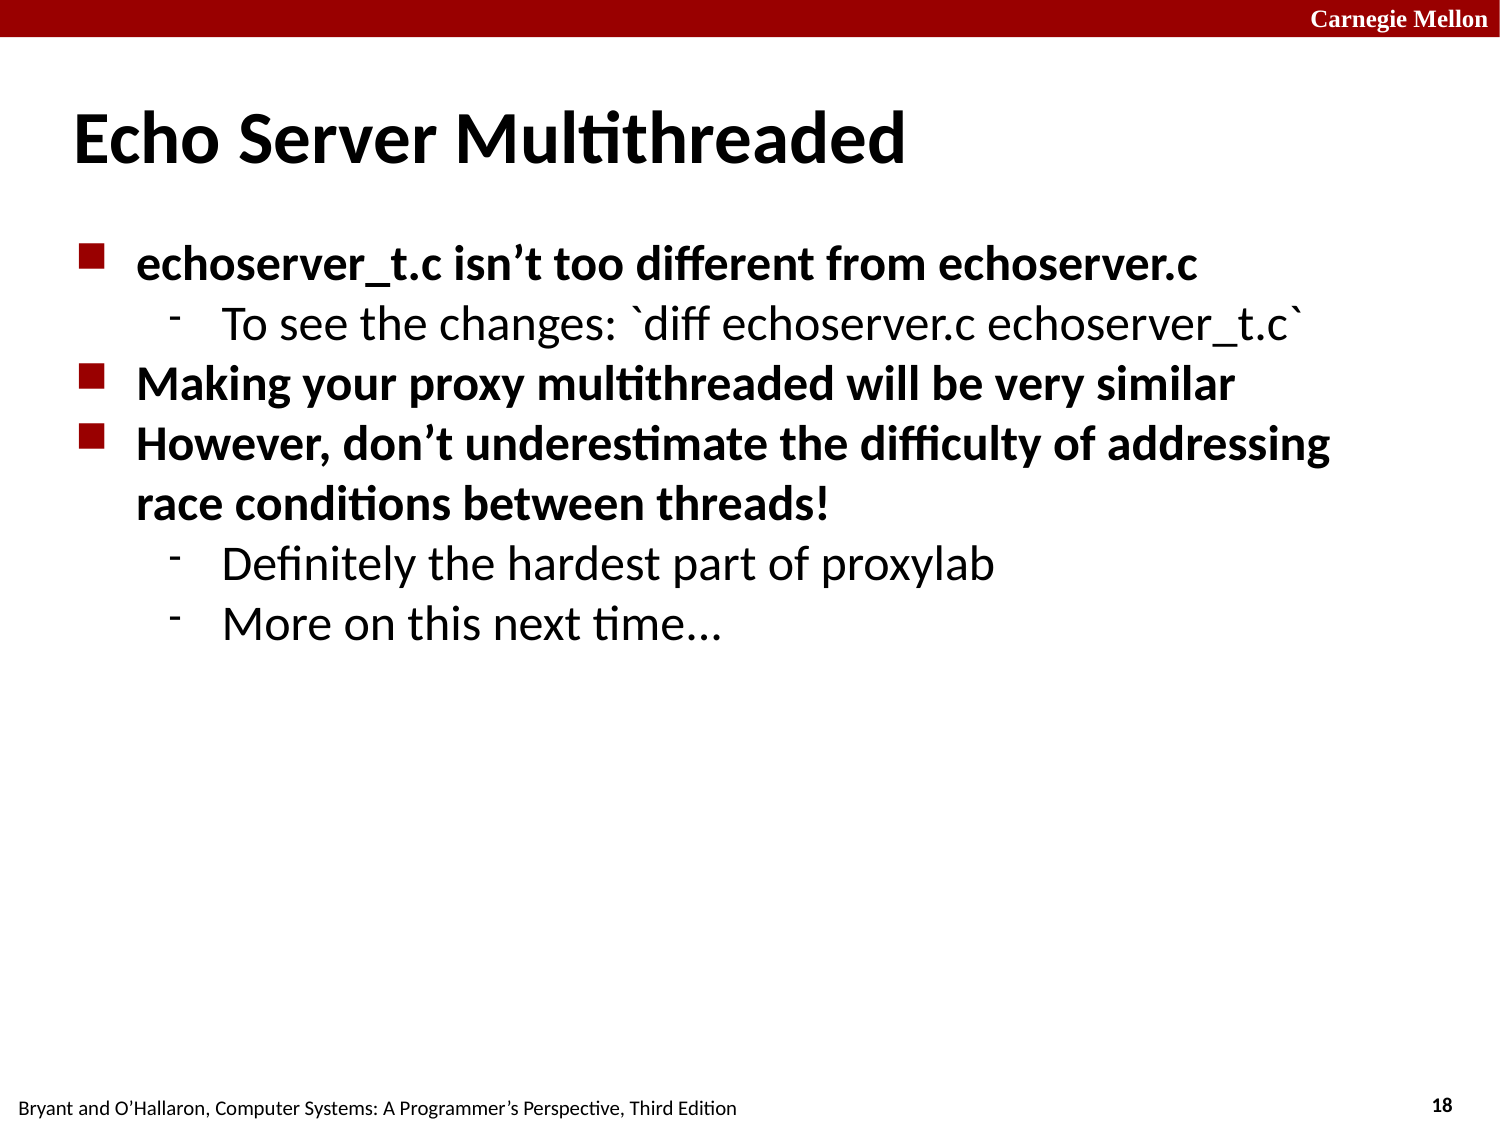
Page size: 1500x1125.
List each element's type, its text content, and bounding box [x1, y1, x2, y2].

text_box echoserver_t.c isn’t too different from echoserver.c To see the changes: `diff echoserver.c echoserver_t.c` Making your proxy multithreaded will be very similar However, don’t underestimate the difficulty of addressing race conditions between threads! Definitely the hardest part of proxylab More on this next time... [65, 223, 1361, 1039]
text_box Echo Server Multithreaded [58, 71, 1304, 197]
